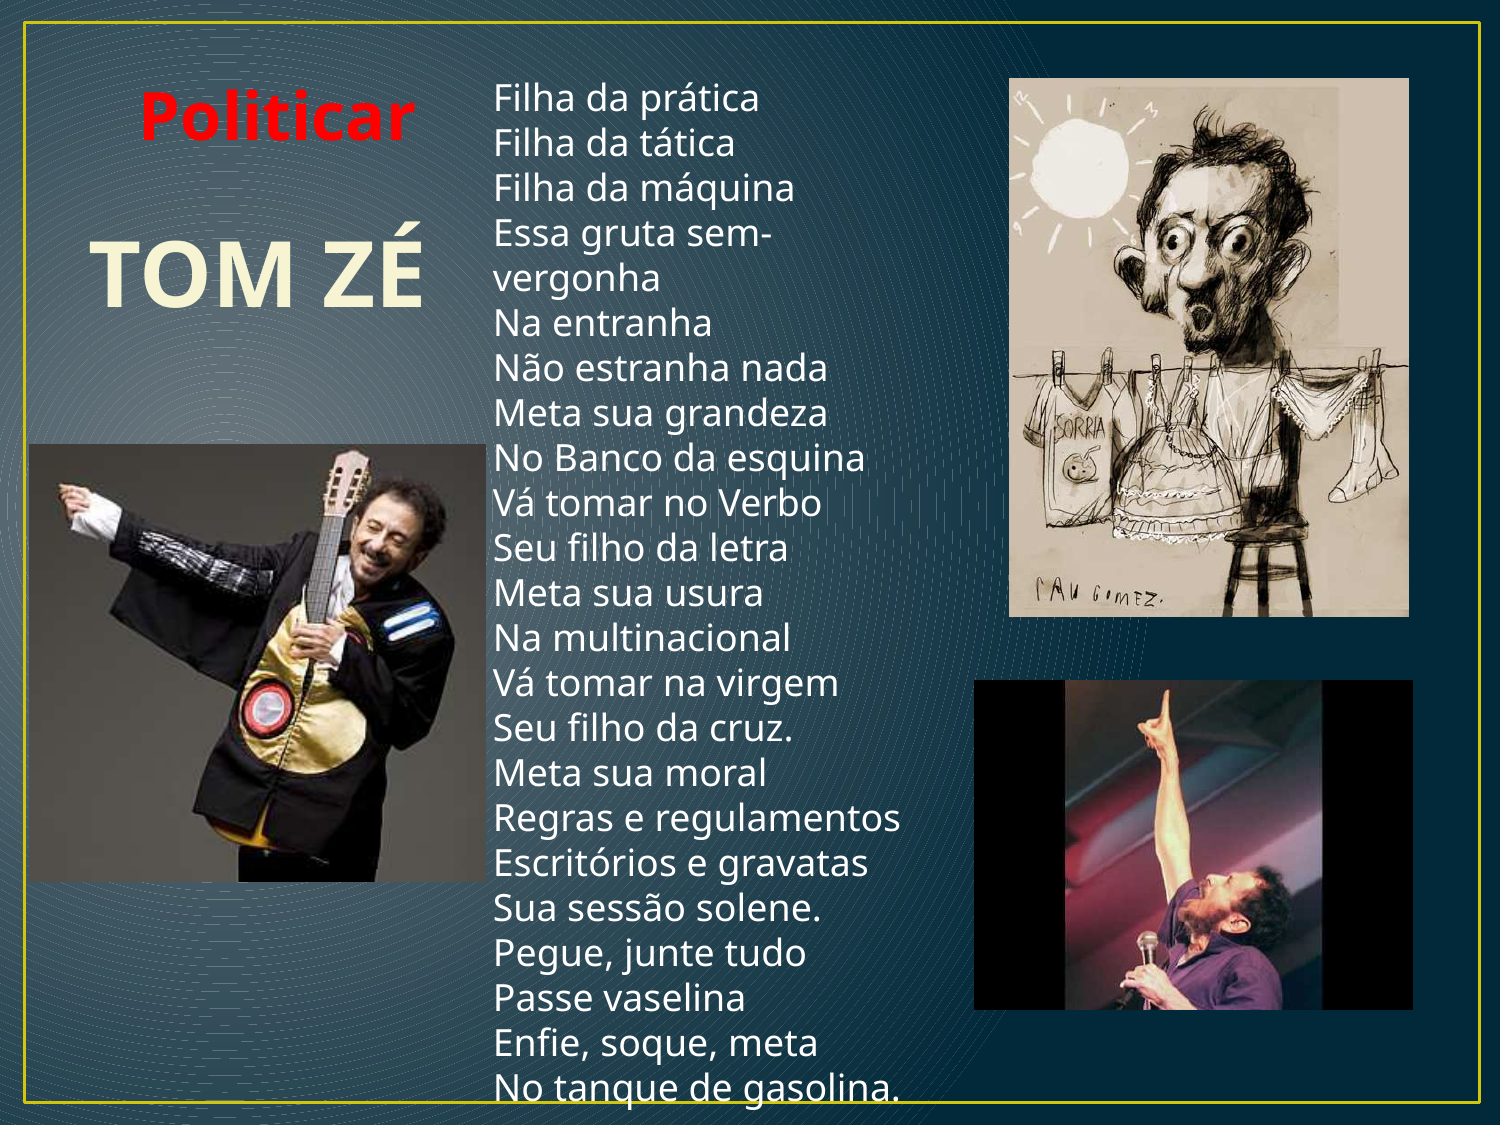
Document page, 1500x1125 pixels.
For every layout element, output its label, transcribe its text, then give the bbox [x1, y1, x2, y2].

picture [1008, 72, 1408, 618]
picture [29, 444, 486, 883]
text_box TOM ZÉ [73, 208, 443, 333]
text_box Politicar [53, 66, 502, 161]
text_box Filha da prática Filha da tática Filha da máquina Essa gruta sem-vergonha Na entranha Não estranha nada Meta sua grandeza No Banco da esquina Vá tomar no Verbo Seu filho da letra Meta sua usura Na multinacional Vá tomar na virgem Seu filho da cruz. Meta sua moral Regras e regulamentos Escritórios e gravatas Sua sessão solene. Pegue, junte tudo Passe vaselina Enfie, soque, meta No tanque de gasolina. [478, 66, 948, 1117]
picture [965, 674, 1412, 1019]
picture [1112, 623, 1120, 631]
